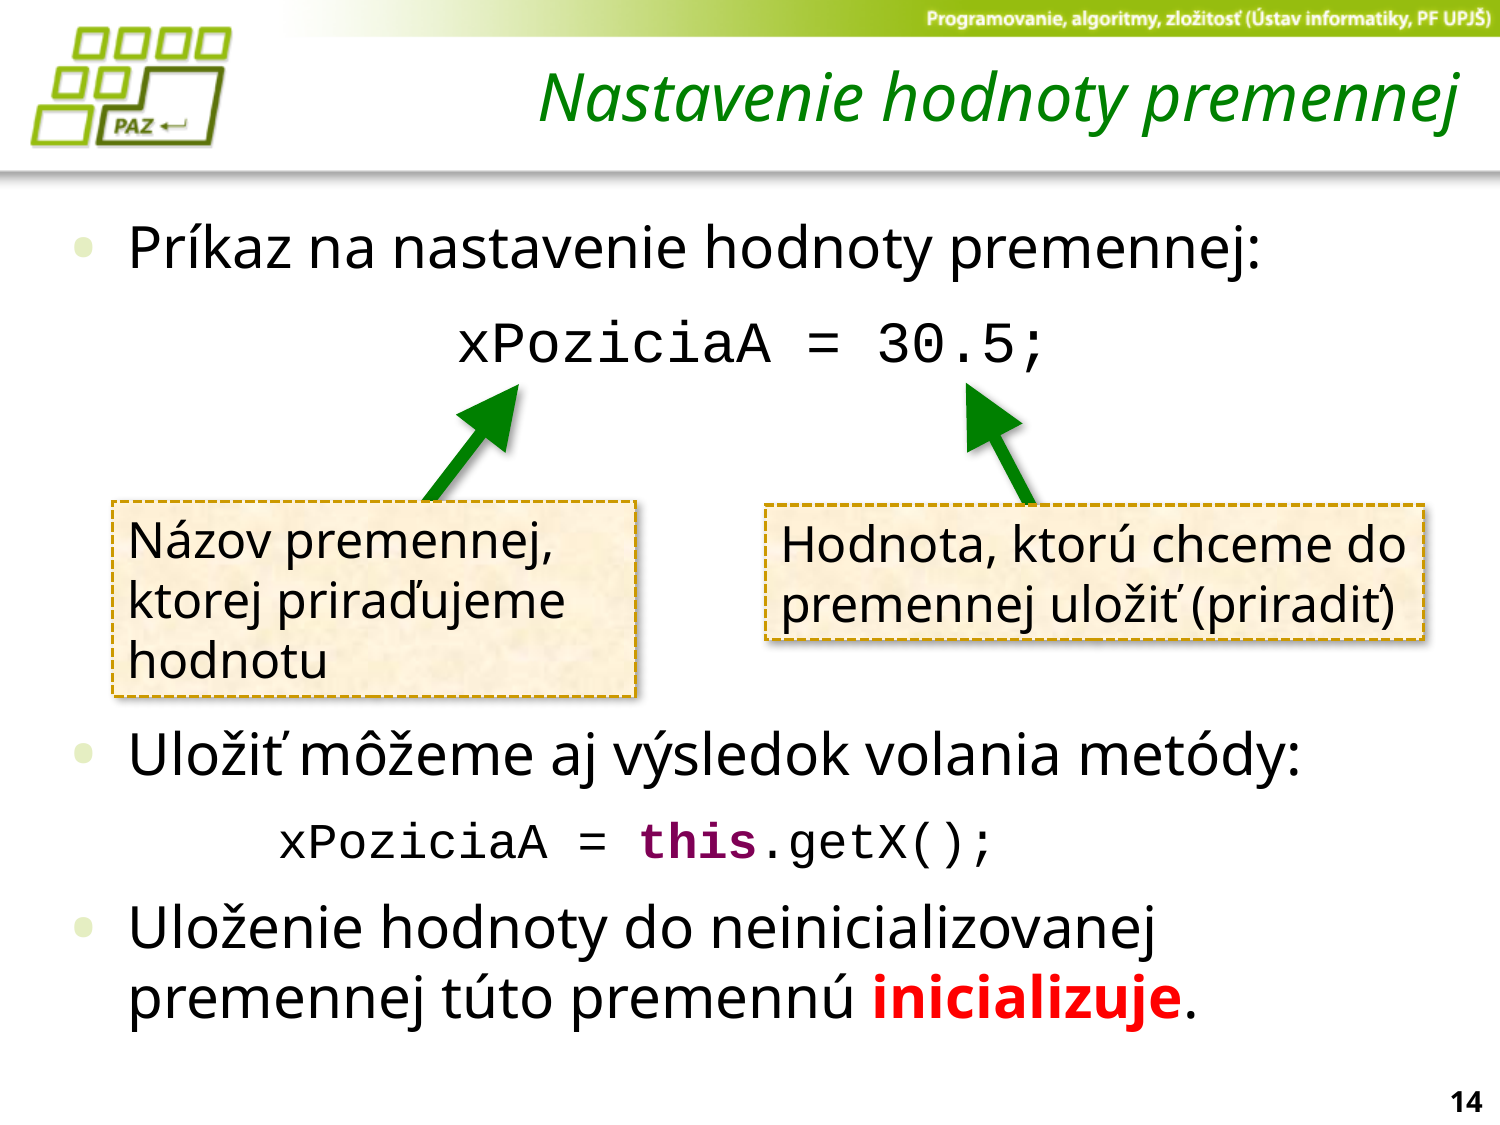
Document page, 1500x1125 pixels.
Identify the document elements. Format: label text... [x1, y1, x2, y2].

text_box [965, 382, 1029, 502]
picture [0, 0, 1500, 1125]
text_box Názov premennej, ktorej priraďujeme hodnotu [112, 501, 636, 697]
text_box [430, 384, 519, 499]
title Nastavenie hodnoty premennej [343, 46, 1477, 135]
text_box Hodnota, ktorú chceme do premennej uložiť (priradiť) [765, 505, 1424, 640]
list Príkaz na nastavenie hodnoty premennej: xPoziciaA = 30.5; Uložiť môžeme aj výsledok volania metódy: xPoziciaA = this.getX(); Uloženie hodnoty do neinicializovanej premennej túto premennú inicializuje. [53, 202, 1454, 1080]
